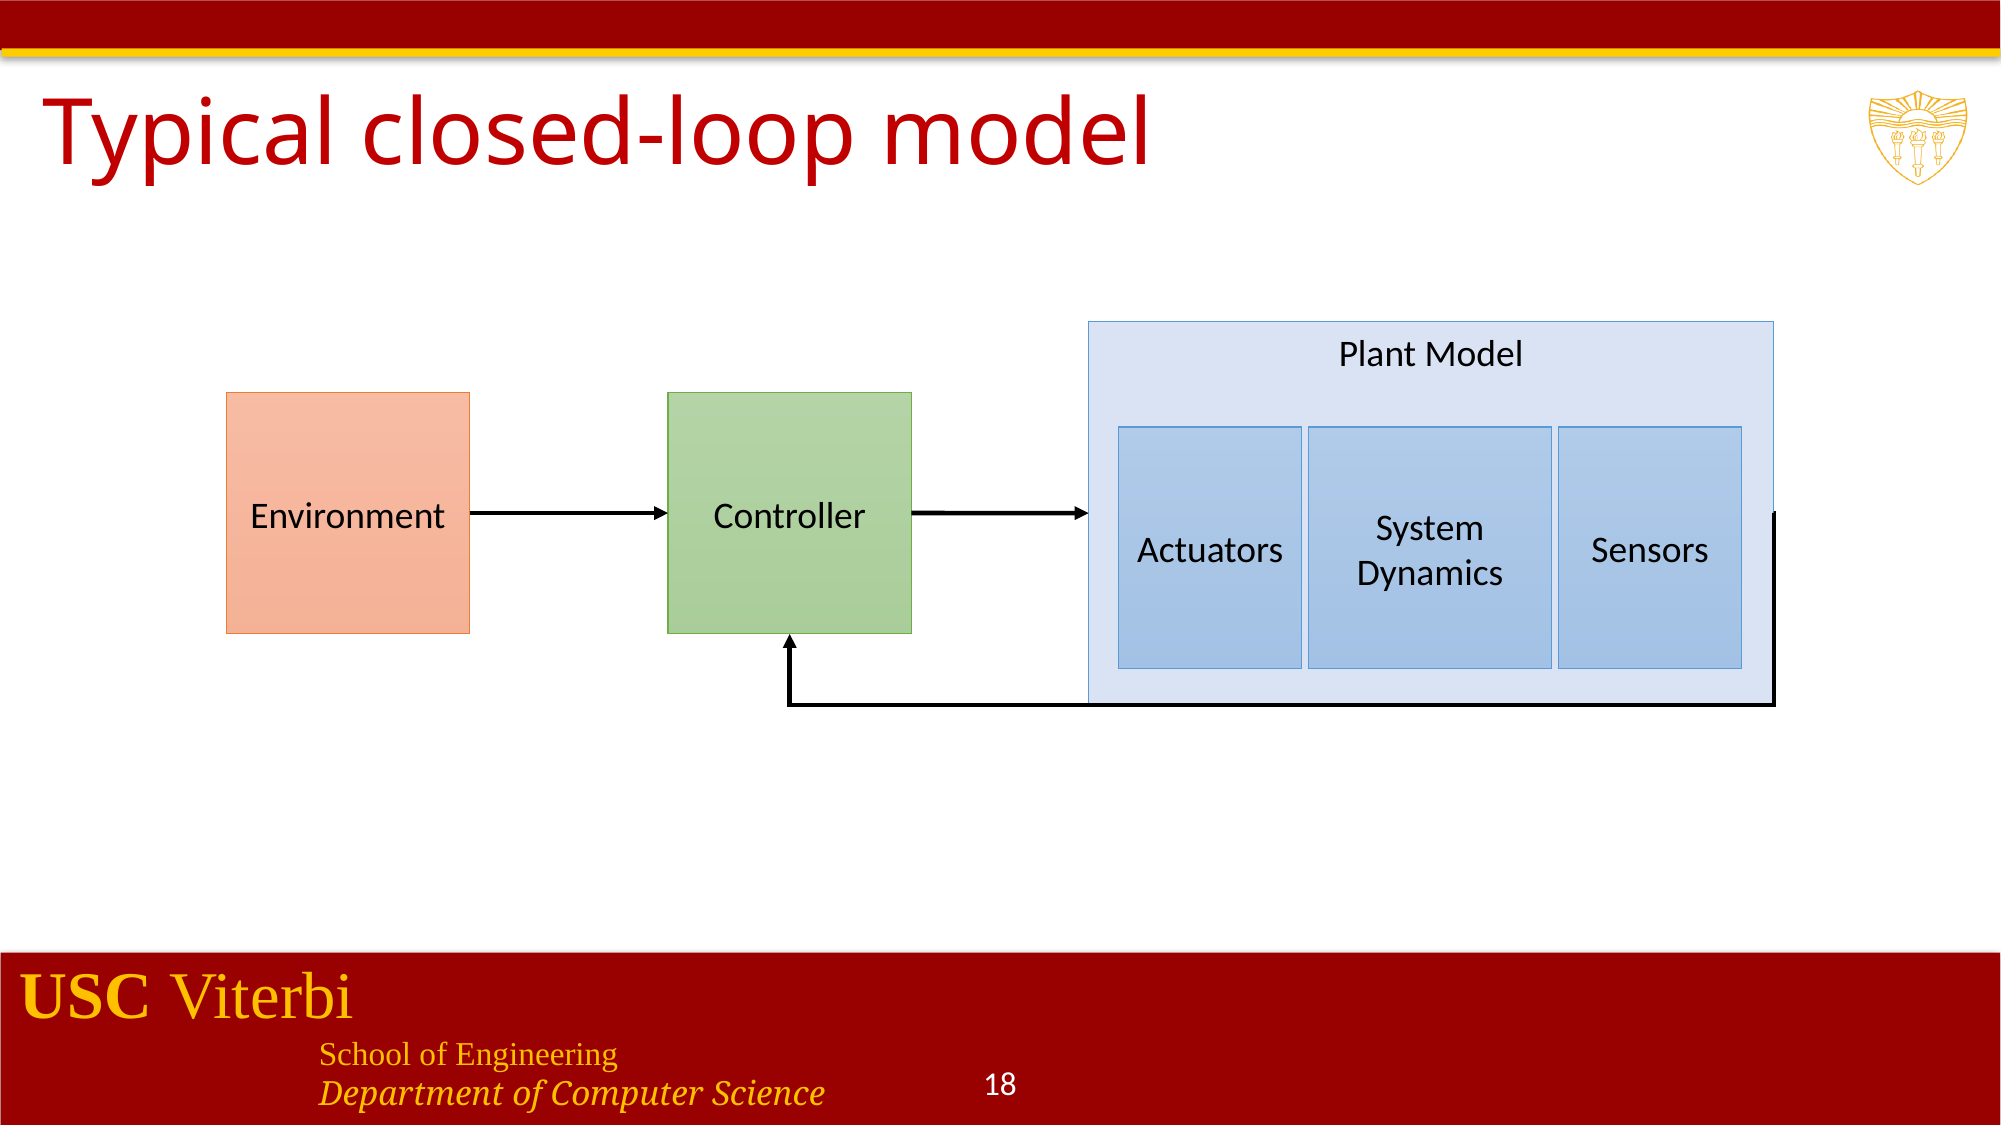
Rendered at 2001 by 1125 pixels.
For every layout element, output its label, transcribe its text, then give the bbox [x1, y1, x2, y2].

slide_number 18 [774, 1051, 1225, 1112]
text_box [789, 513, 1774, 634]
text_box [1088, 634, 1774, 705]
text_box Controller [667, 392, 912, 634]
picture [1836, 76, 2000, 199]
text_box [1088, 321, 1774, 513]
text_box Environment [226, 392, 470, 634]
title Typical closed-loop model [27, 70, 1819, 199]
